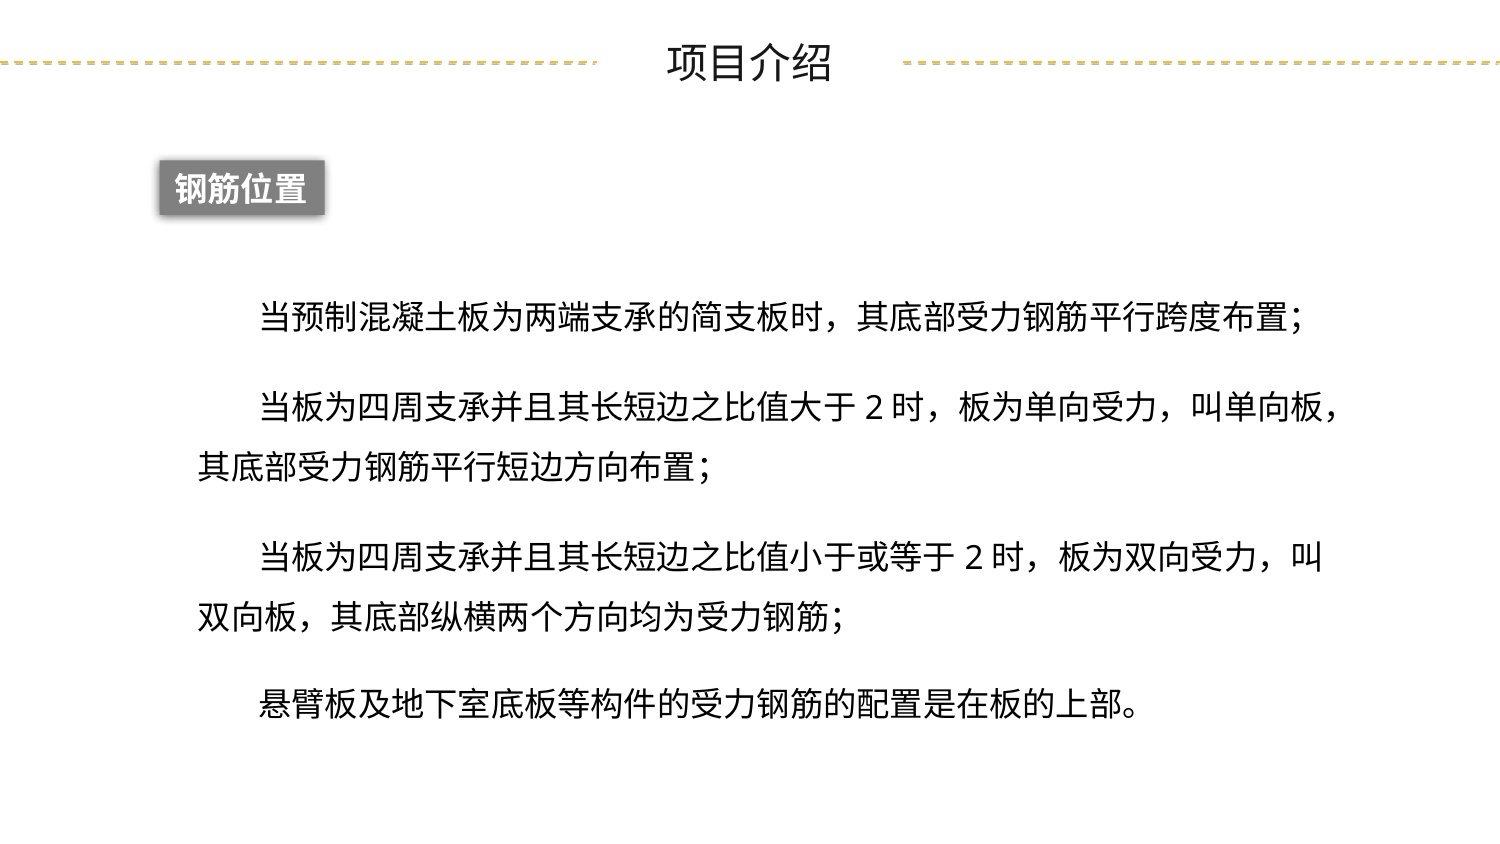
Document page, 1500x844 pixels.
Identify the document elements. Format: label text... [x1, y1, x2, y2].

text_box 当预制混凝土板为两端支承的简支板时，其底部受力钢筋平行跨度布置； [183, 268, 1353, 344]
text_box 悬臂板及地下室底板等构件的受力钢筋的配置是在板的上部。 [183, 655, 1294, 731]
text_box 钢筋位置 [159, 160, 325, 215]
text_box 当板为四周支承并且其长短边之比值大于2时，板为单向受力，叫单向板，其底部受力钢筋平行短边方向布置； [182, 358, 1376, 494]
text_box 当板为四周支承并且其长短边之比值小于或等于2时，板为双向受力，叫双向板，其底部纵横两个方向均为受力钢筋； [182, 508, 1347, 644]
